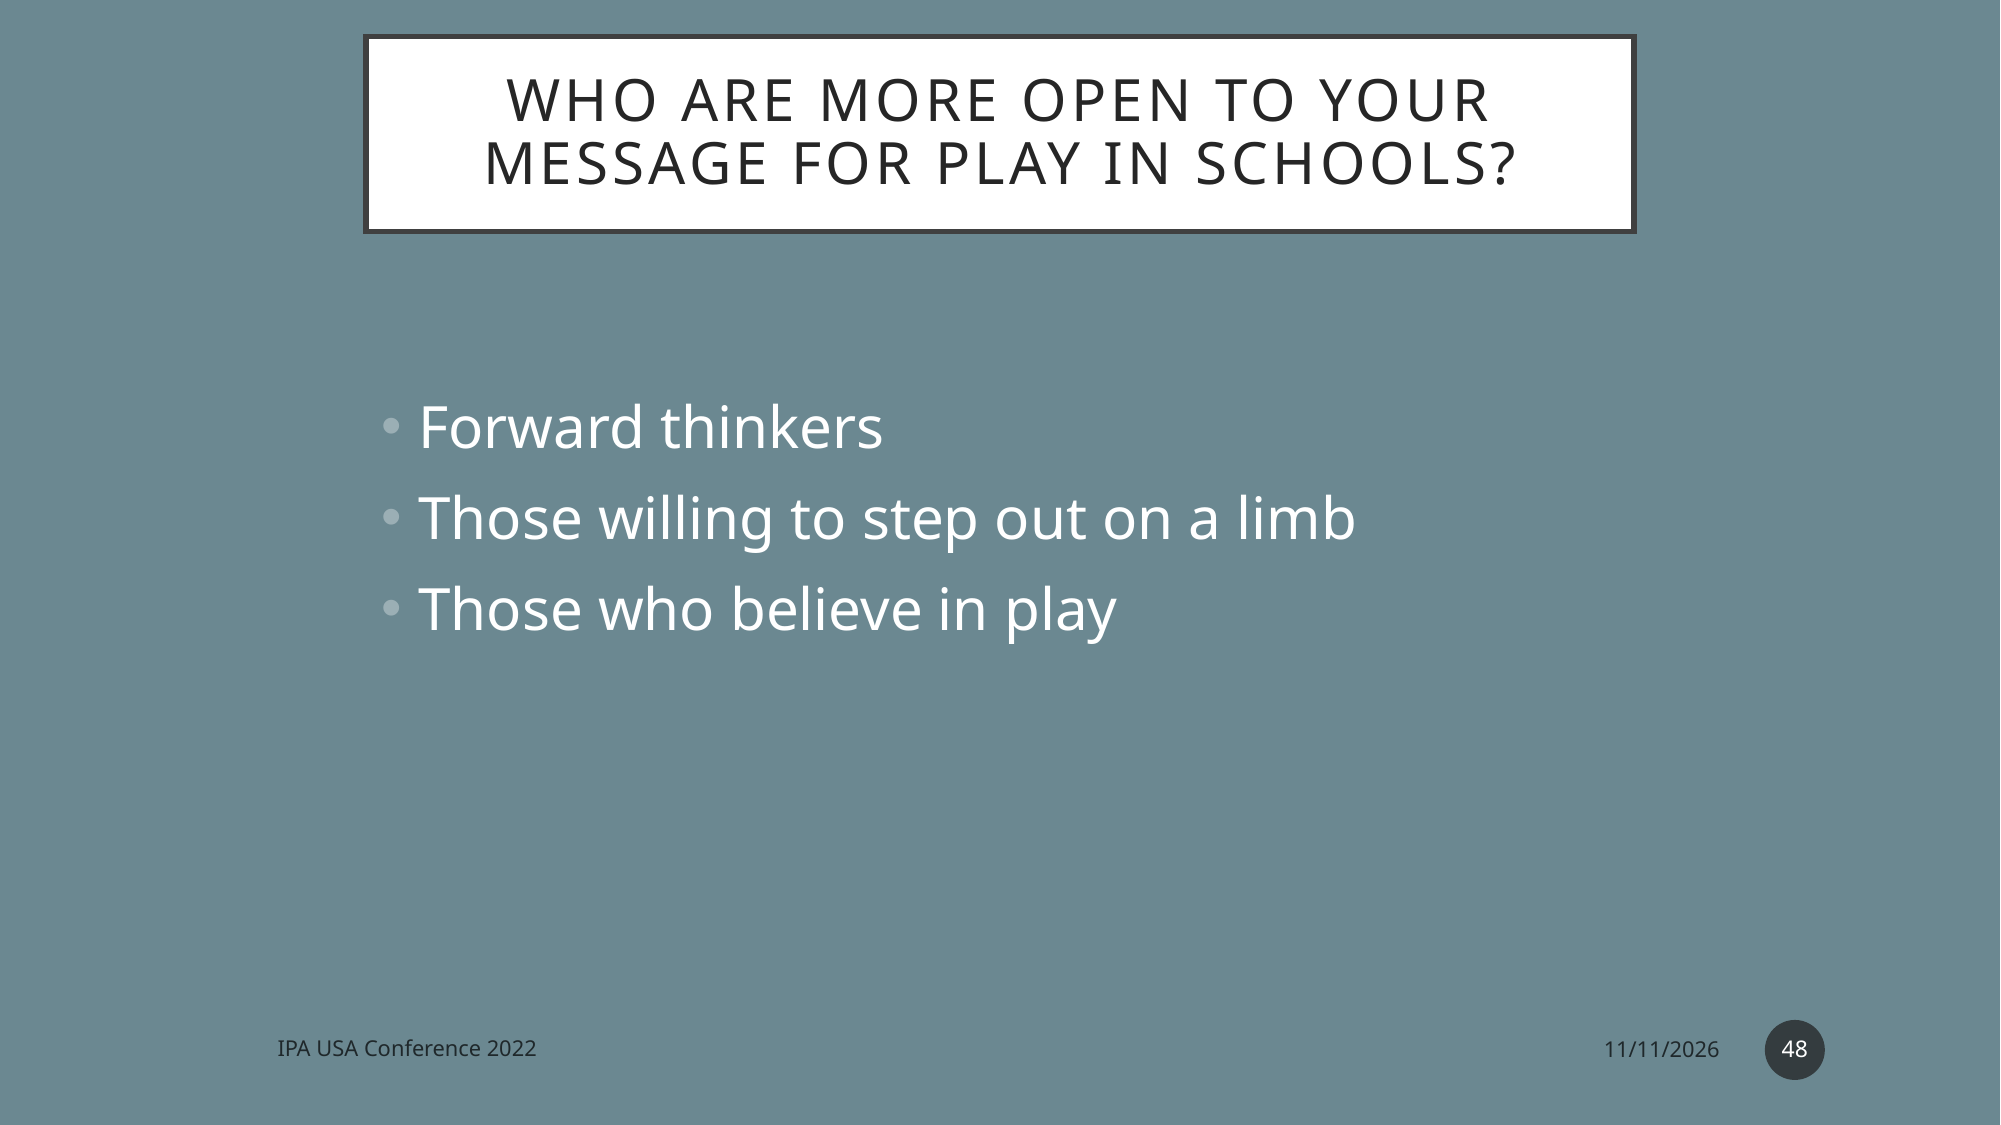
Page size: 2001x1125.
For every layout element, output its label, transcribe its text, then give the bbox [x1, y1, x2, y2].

footer IPA USA Conference 2022 [262, 1023, 1231, 1076]
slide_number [1283, 1023, 1735, 1077]
list Forward thinkers Those willing to step out on a limb Those who believe in play [366, 383, 1634, 942]
slide_number 48 [1764, 1019, 1825, 1080]
title Who are more open to your message for play in schools? [363, 34, 1637, 234]
